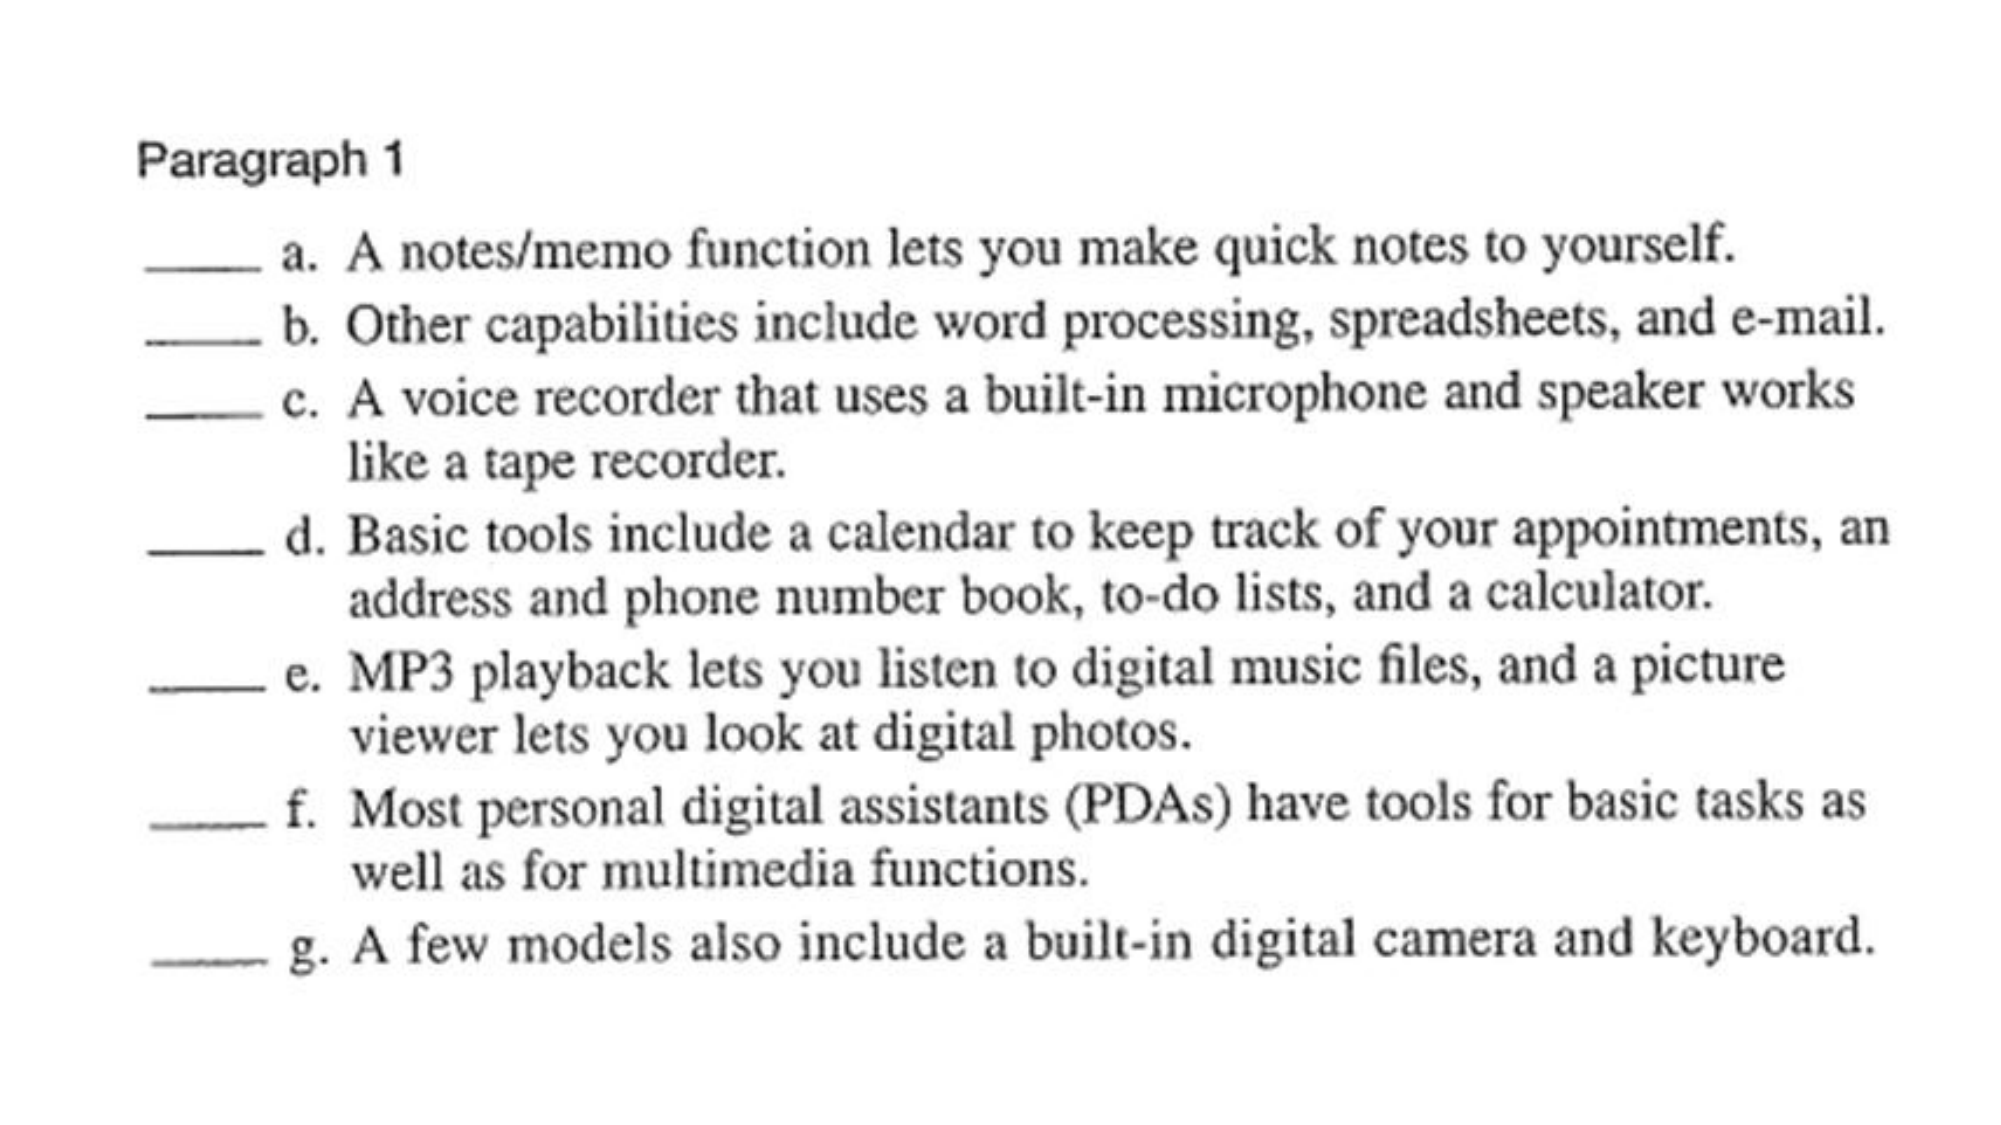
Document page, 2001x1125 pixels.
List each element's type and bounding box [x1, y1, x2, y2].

list [82, 97, 1955, 1047]
